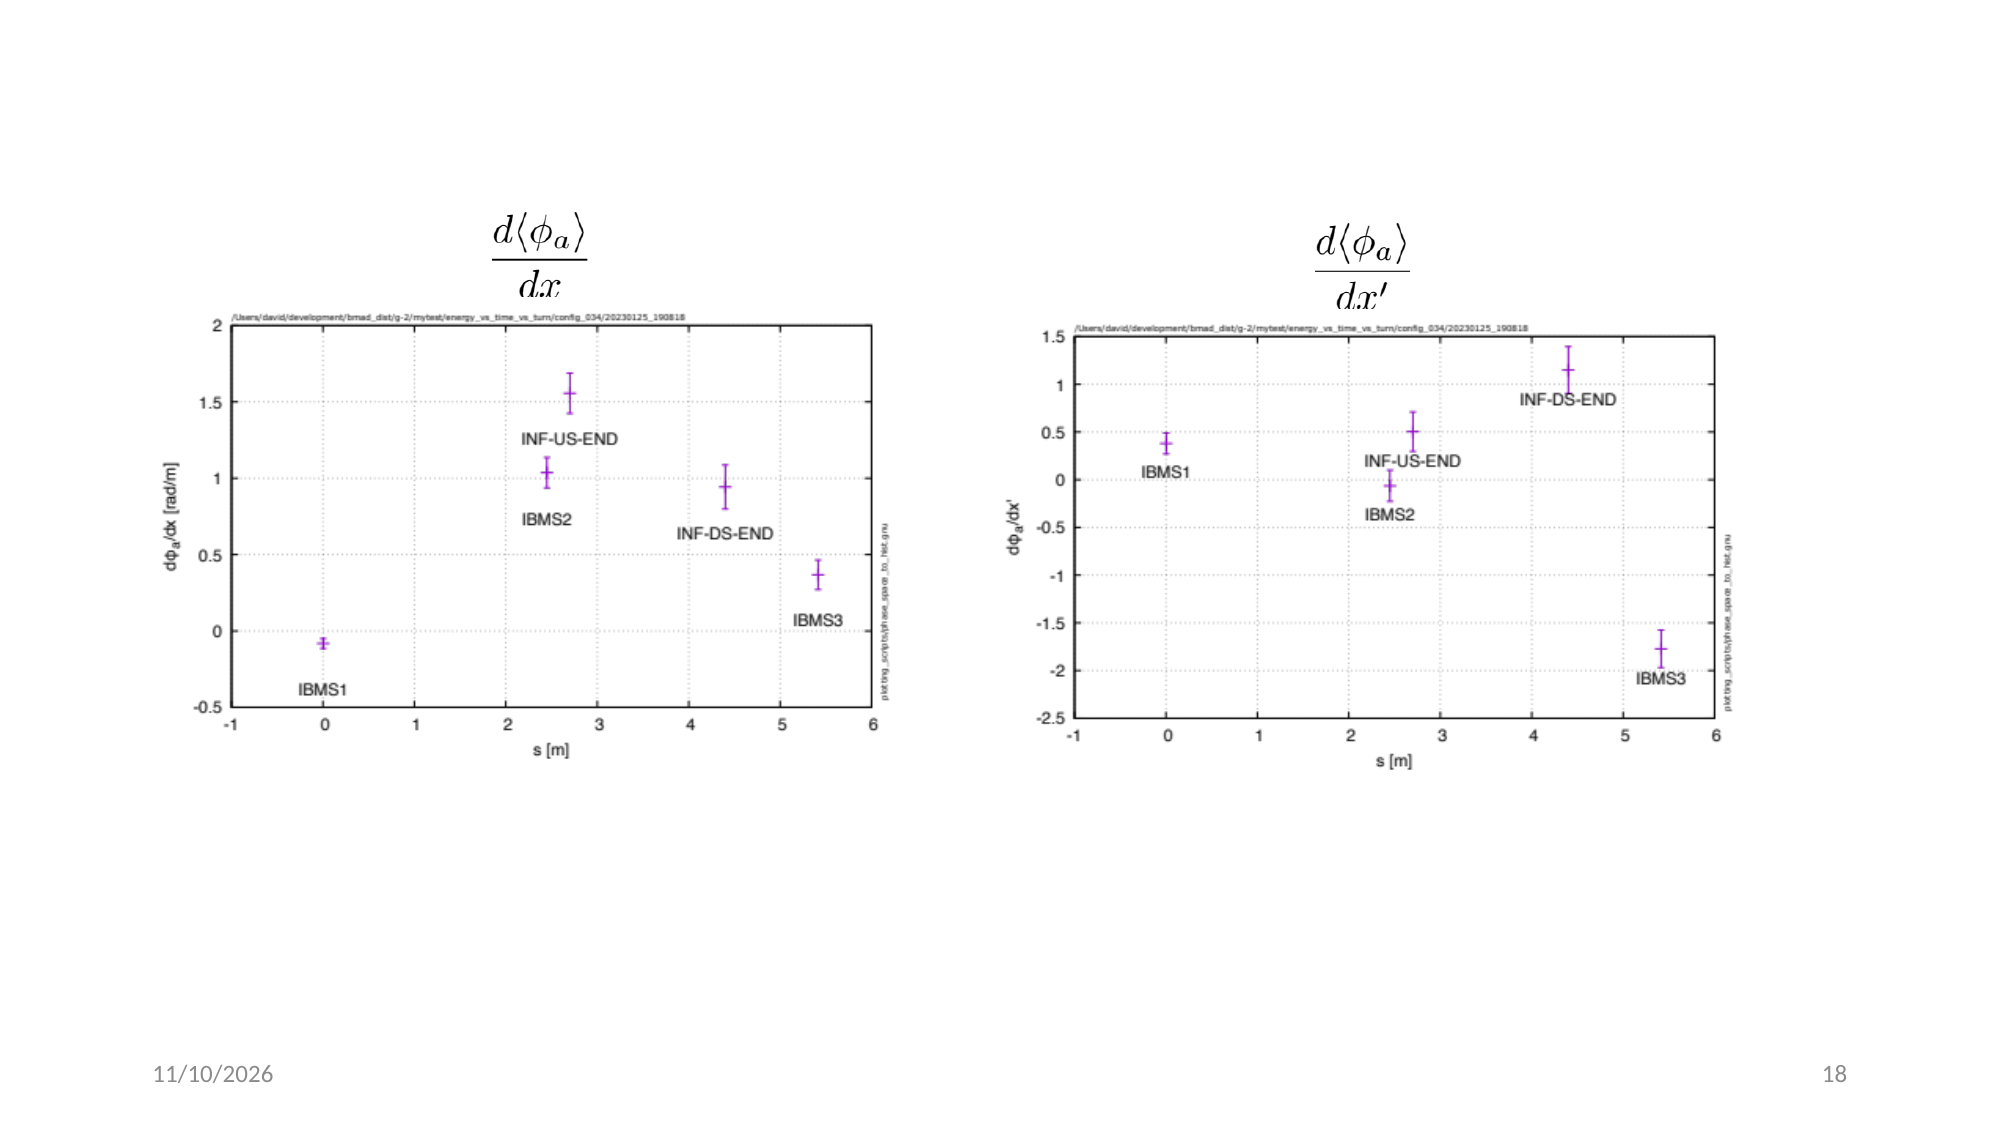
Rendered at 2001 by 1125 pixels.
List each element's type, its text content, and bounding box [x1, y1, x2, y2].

picture [147, 308, 898, 759]
picture [491, 212, 588, 297]
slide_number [137, 1042, 588, 1103]
picture [1314, 223, 1410, 309]
slide_number 18 [1412, 1042, 1863, 1103]
picture [990, 319, 1741, 770]
